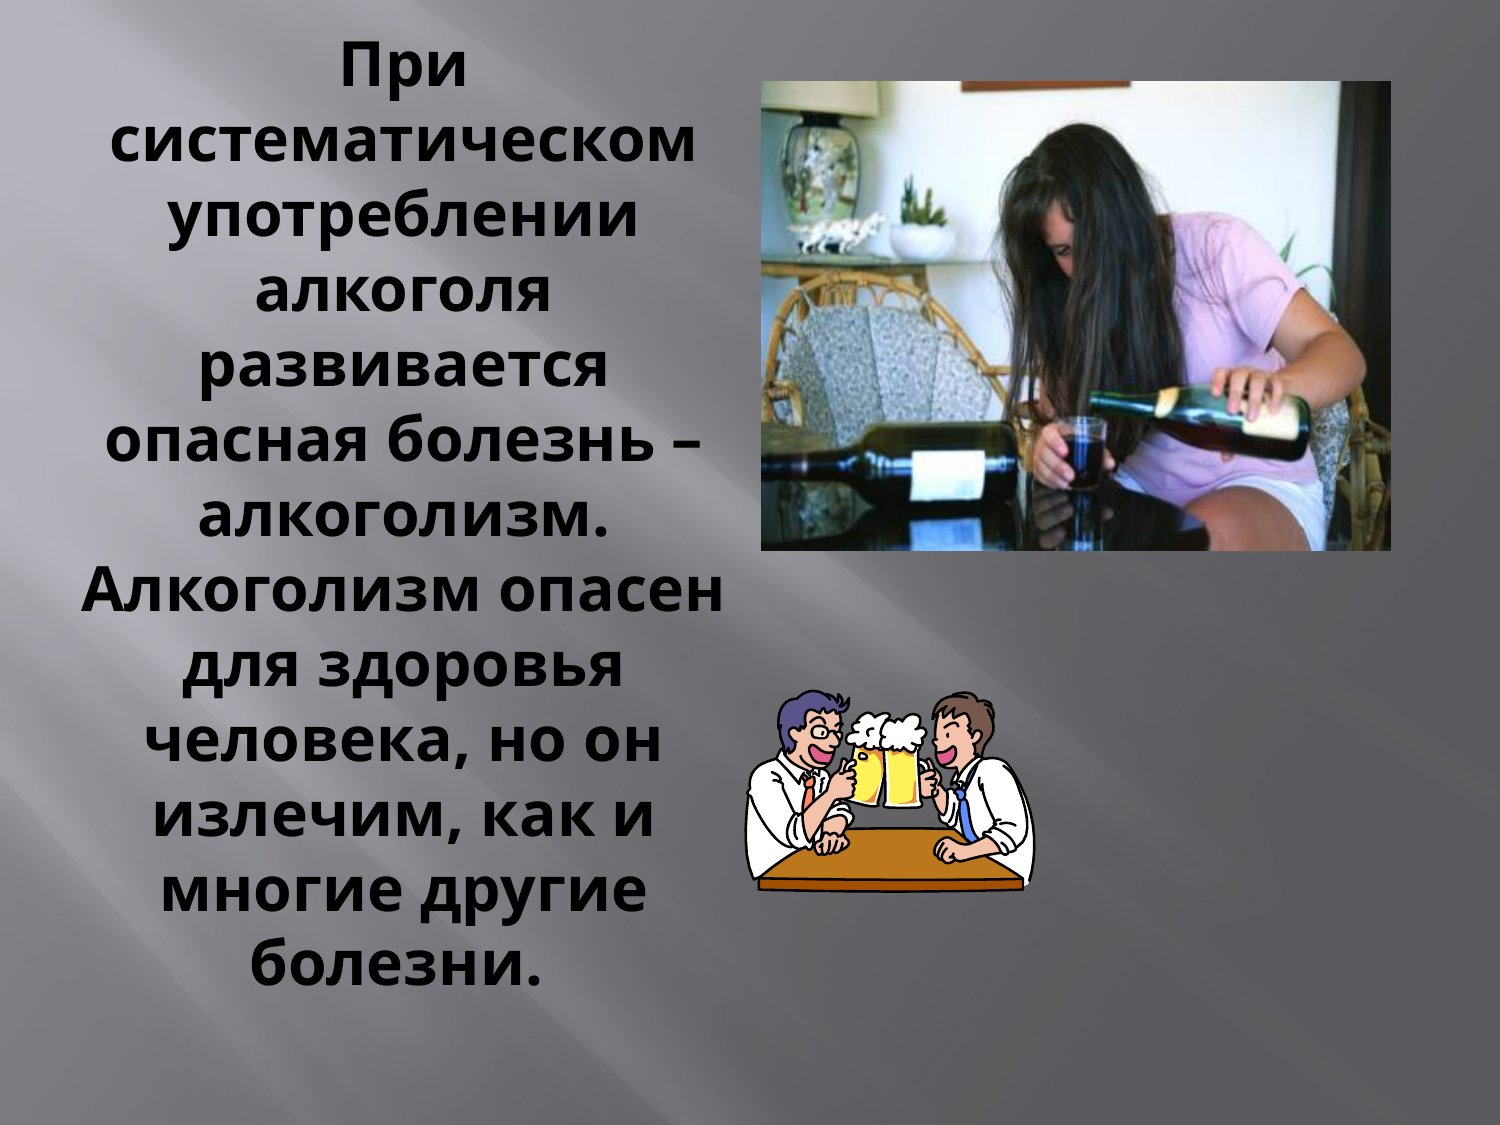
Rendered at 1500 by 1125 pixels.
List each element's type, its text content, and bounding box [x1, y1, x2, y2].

picture [761, 81, 1391, 551]
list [737, 680, 1040, 896]
title При систематическом употреблении алкоголя развивается опасная болезнь – алкоголизм. Алкоголизм опасен для здоровья человека, но он излечим, как и многие другие болезни. [46, 35, 762, 1090]
